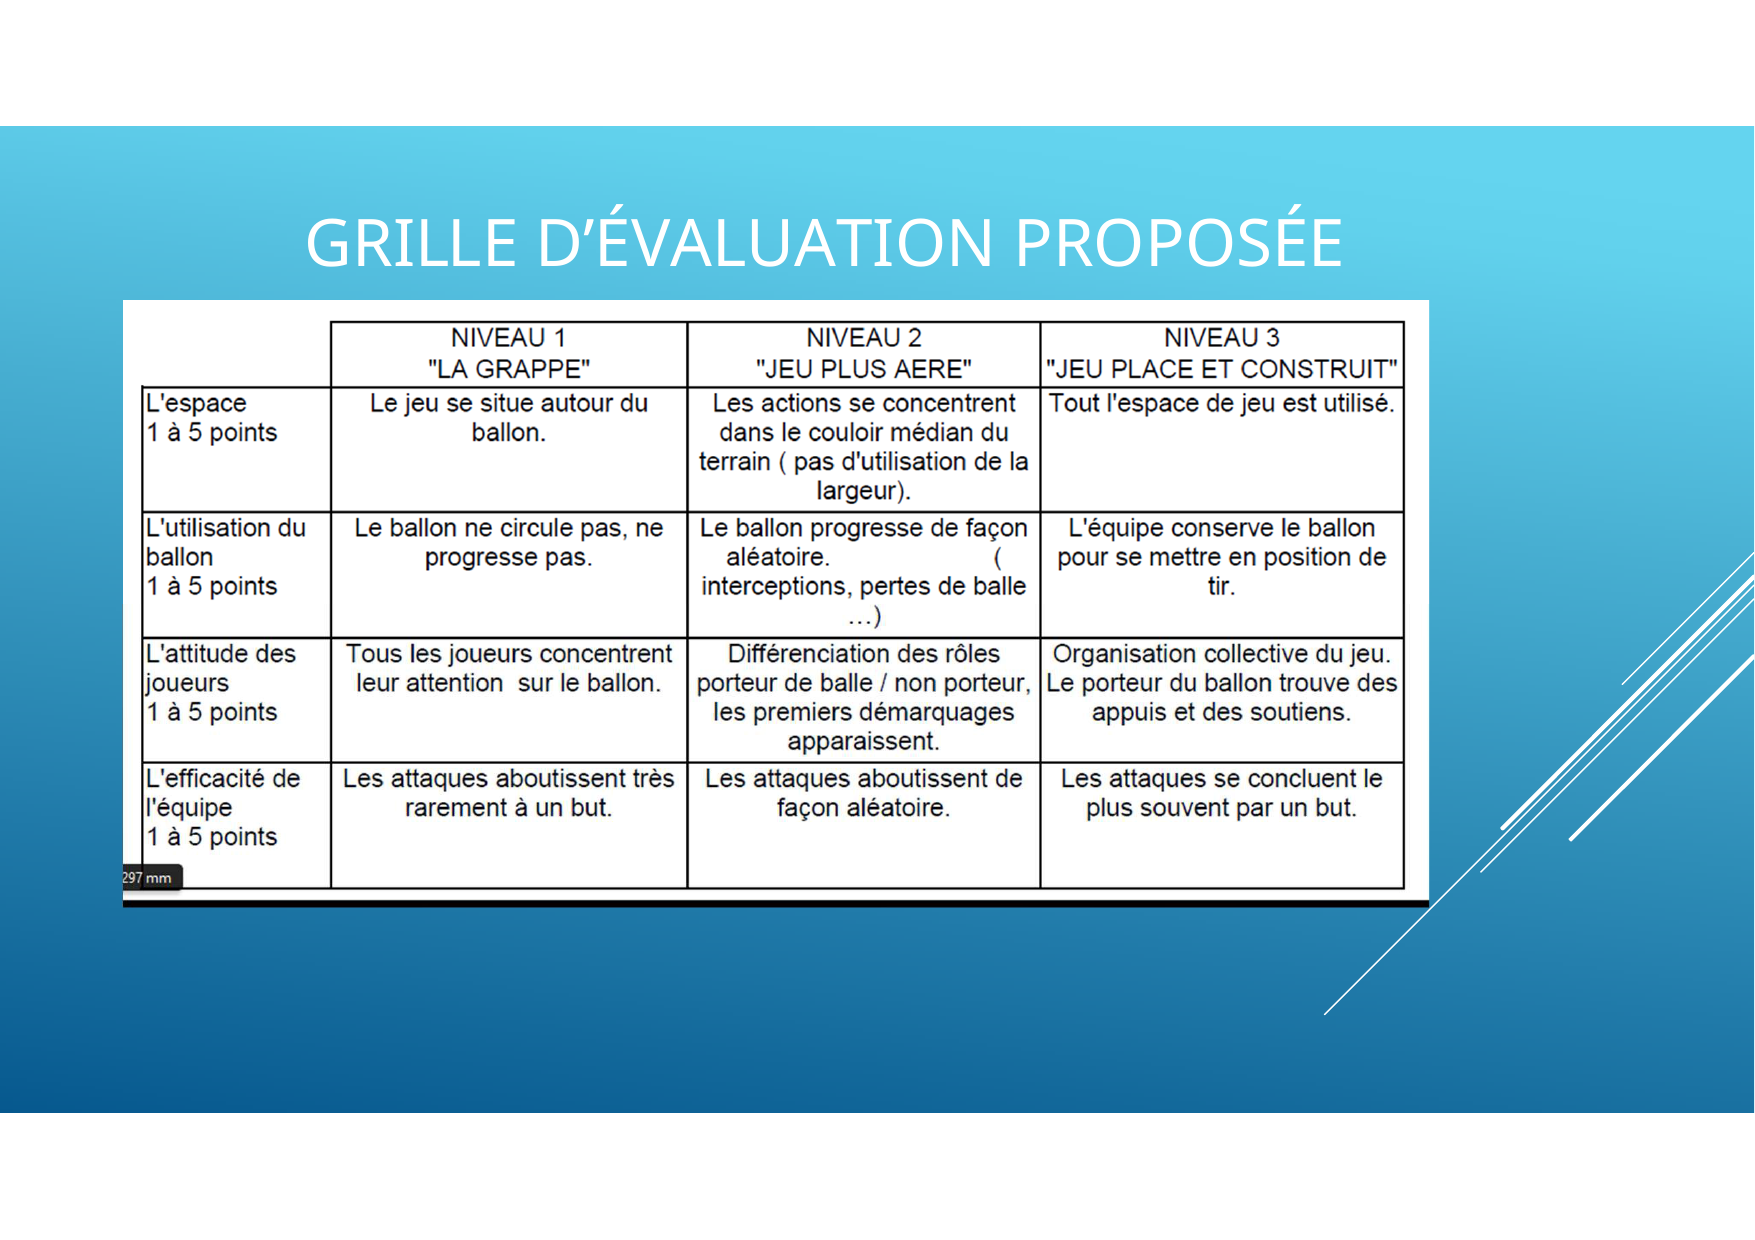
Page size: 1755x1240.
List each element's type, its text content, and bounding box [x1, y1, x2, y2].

picture [0, 126, 1755, 1113]
text_box [122, 299, 1430, 908]
title GRILLE D’ÉVALUATION PROPOSÉE [276, 164, 1478, 408]
